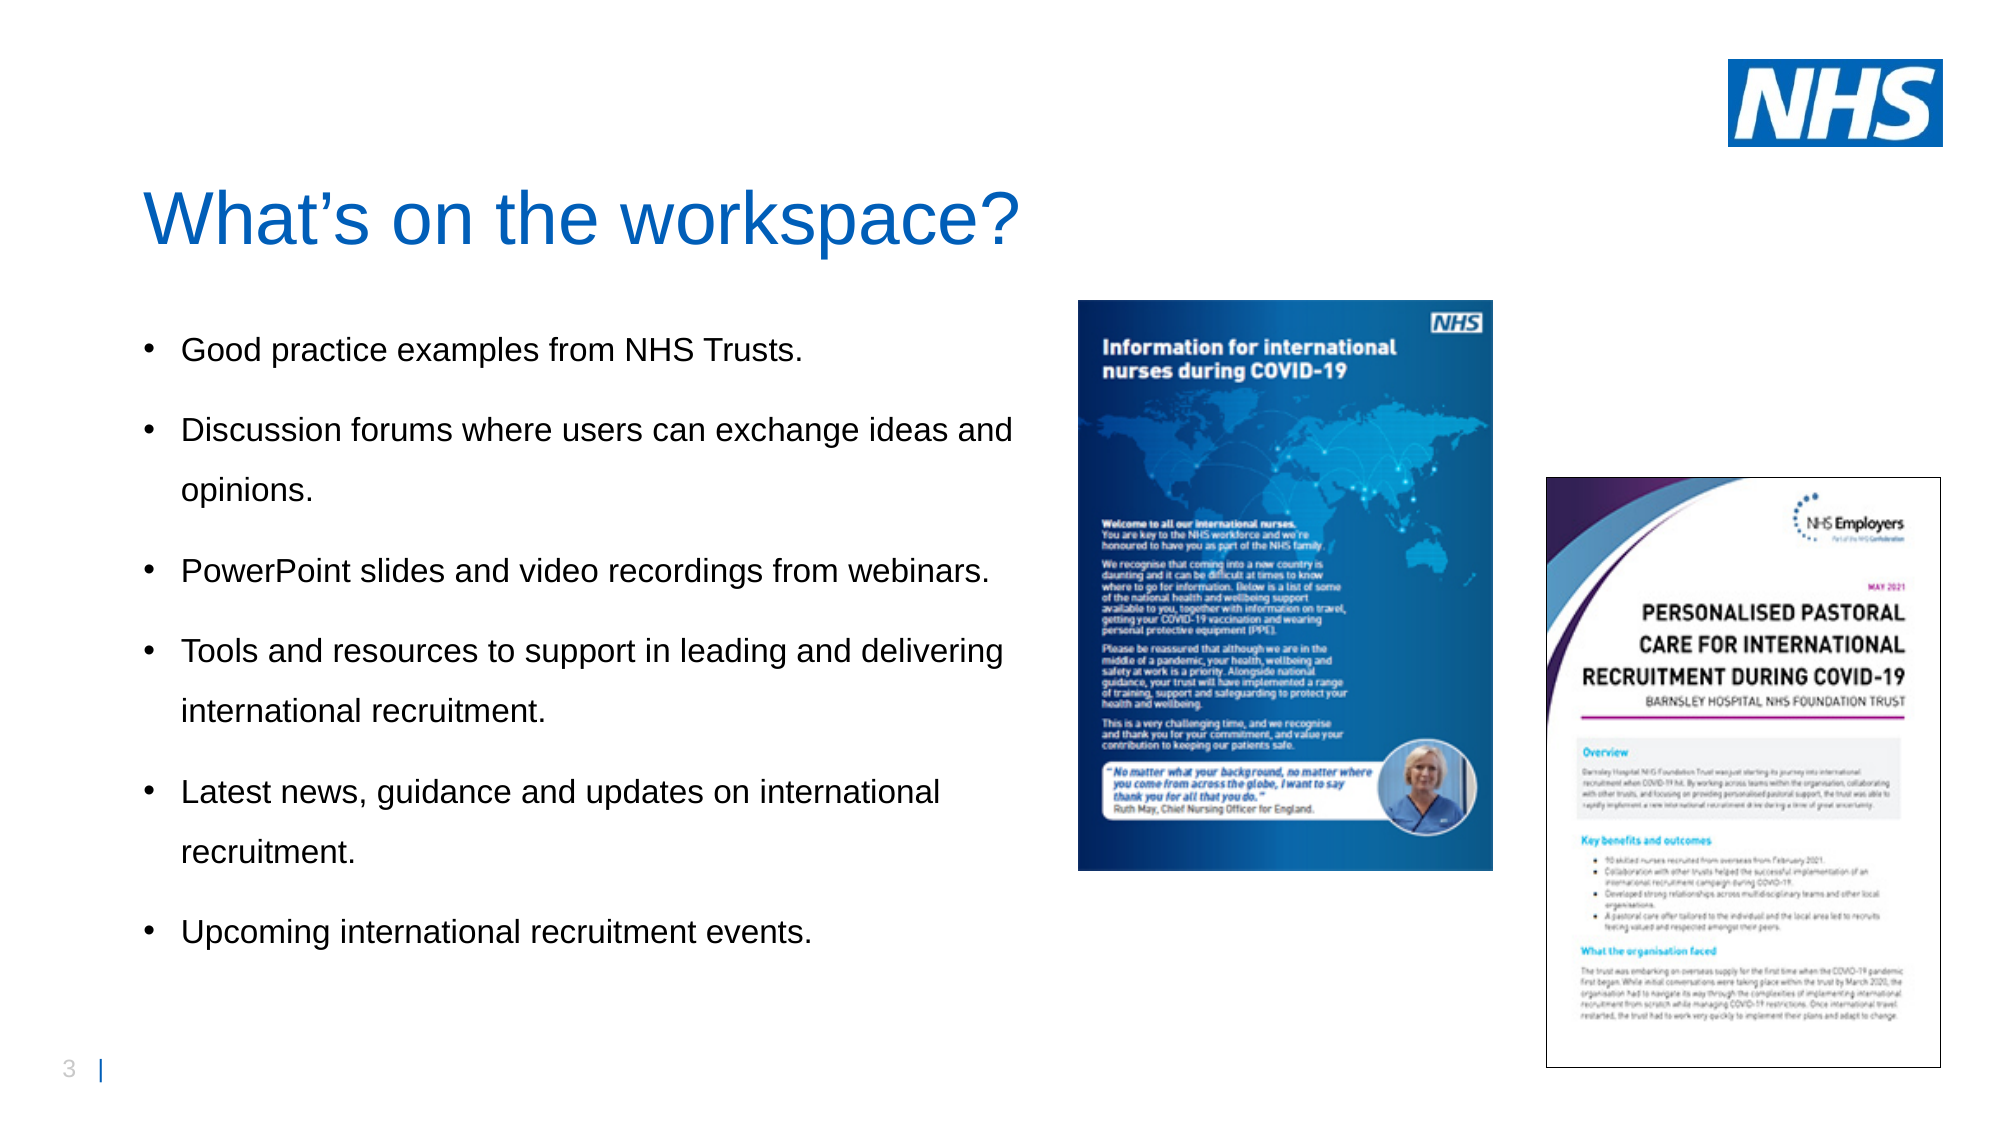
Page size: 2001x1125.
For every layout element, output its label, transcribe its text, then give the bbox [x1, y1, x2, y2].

list Good practice examples from NHS Trusts. Discussion forums where users can exchange ideas and opinions. PowerPoint slides and video recordings from webinars. Tools and resources to support in leading and delivering international recruitment. Latest news, guidance and updates on international recruitment. Upcoming international recruitment events. [128, 300, 1125, 1034]
picture [1546, 477, 1941, 1068]
picture [1078, 300, 1493, 871]
picture [1728, 59, 1943, 147]
title What’s on the workspace? [128, 170, 1874, 271]
